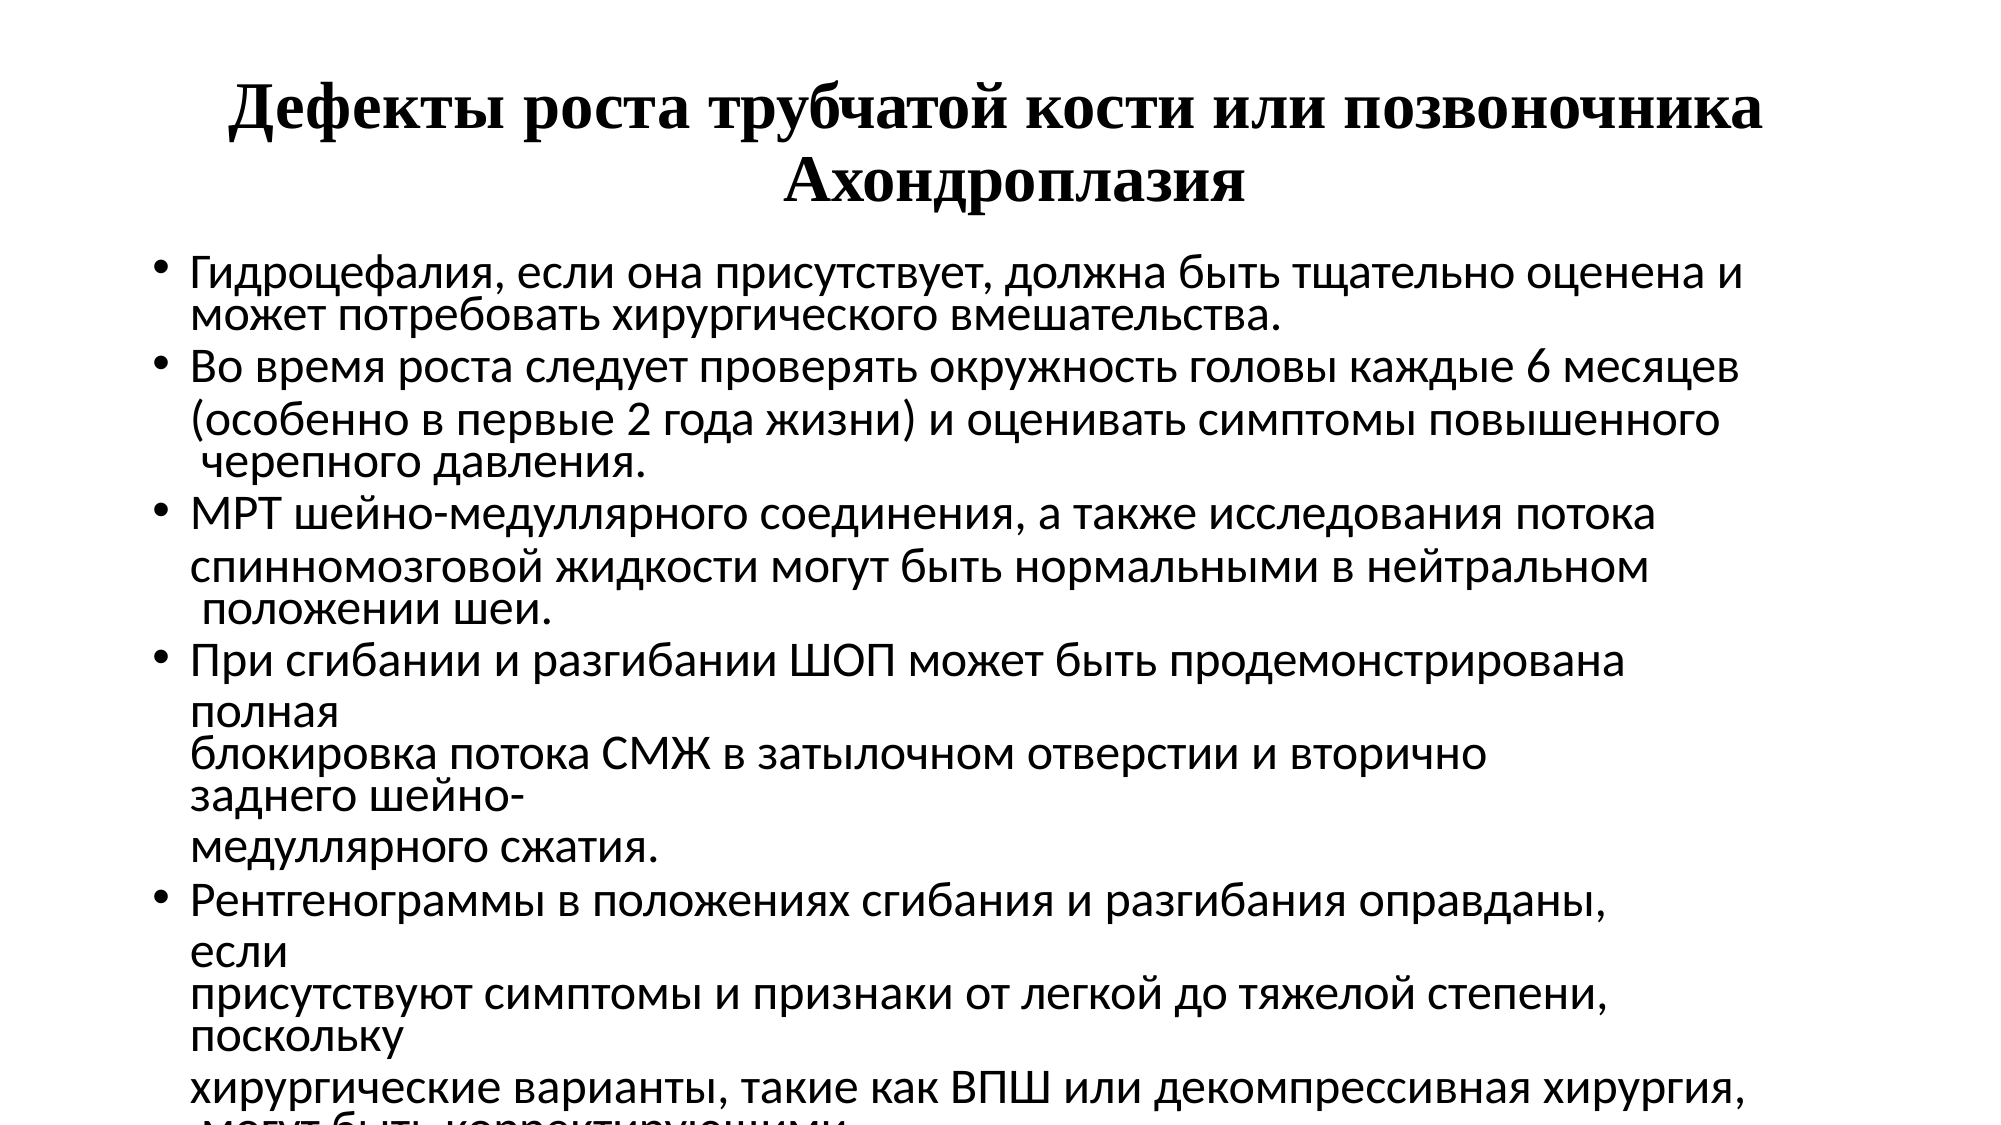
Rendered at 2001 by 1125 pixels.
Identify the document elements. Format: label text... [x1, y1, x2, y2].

text_box Гидроцефалия, если она присутствует, должна быть тщательно оценена и может потребовать хирургического вмешательства. Во время роста следует проверять окружность головы каждые 6 месяцев (особенно в первые 2 года жизни) и оценивать симптомы повышенного черепного давления. МРТ шейно-медуллярного соединения, а также исследования потока спинномозговой жидкости могут быть нормальными в нейтральном положении шеи. При сгибании и разгибании ШОП может быть продемонстрирована полная блокировка потока СМЖ в затылочном отверстии и вторично заднего шейно- медуллярного сжатия. Рентгенограммы в положениях сгибания и разгибания оправданы, если присутствуют симптомы и признаки от легкой до тяжелой степени, поскольку хирургические варианты, такие как ВПШ или декомпрессивная хирургия, могут быть корректирующими. [150, 234, 1848, 1125]
title Дефекты роста трубчатой кости или позвоночника Ахондроплазия [226, 58, 1773, 234]
